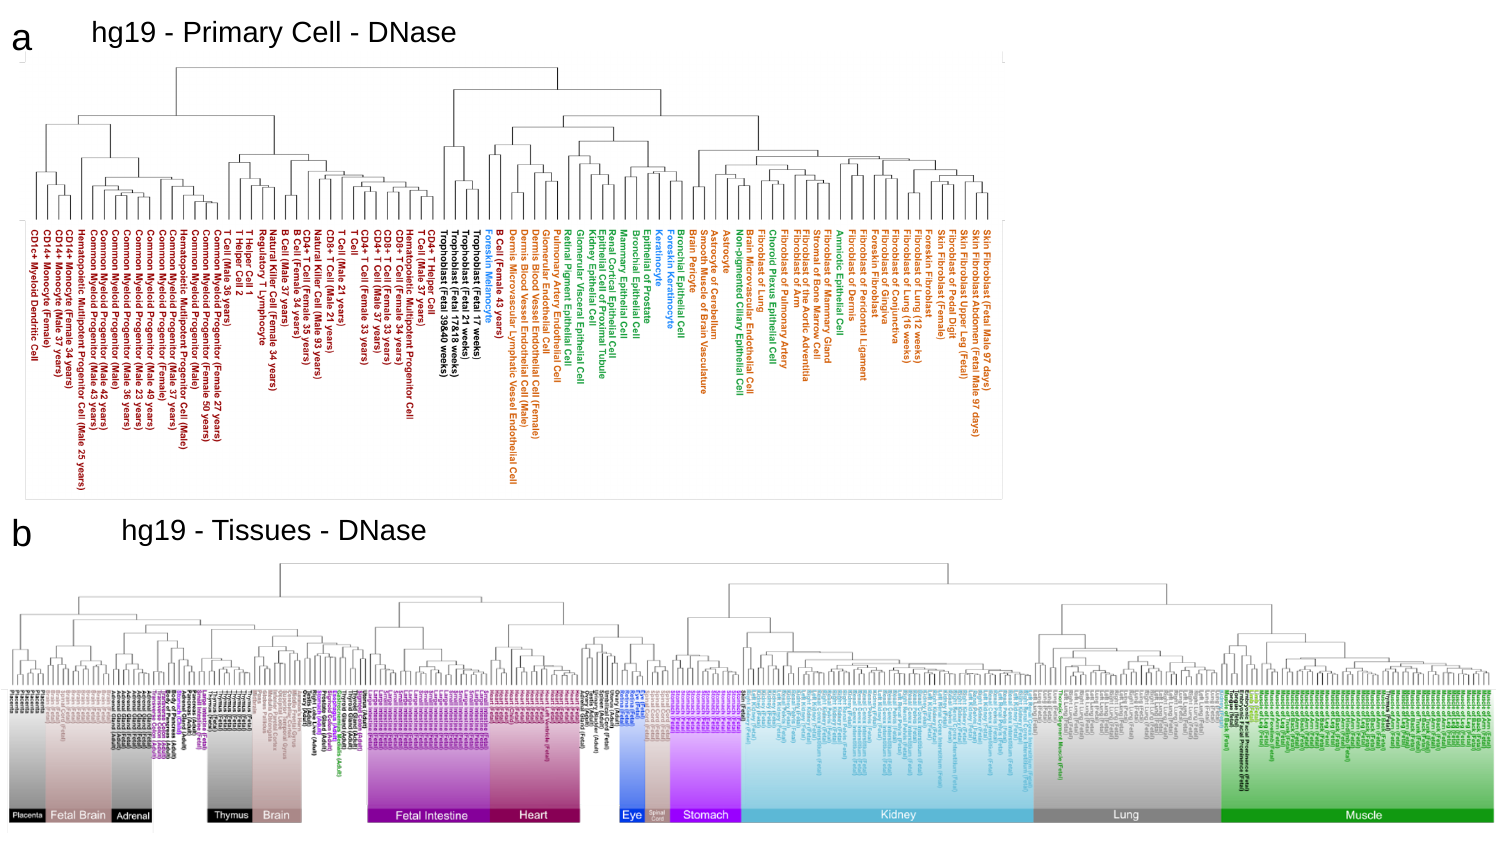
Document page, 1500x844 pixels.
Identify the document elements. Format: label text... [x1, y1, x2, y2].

picture [2, 0, 1495, 844]
text_box hg19 - Primary Cell - DNase [66, 0, 262, 51]
text_box a [0, 1, 66, 137]
text_box b [0, 497, 66, 633]
text_box hg19 - Tissues - DNase [66, 496, 262, 558]
